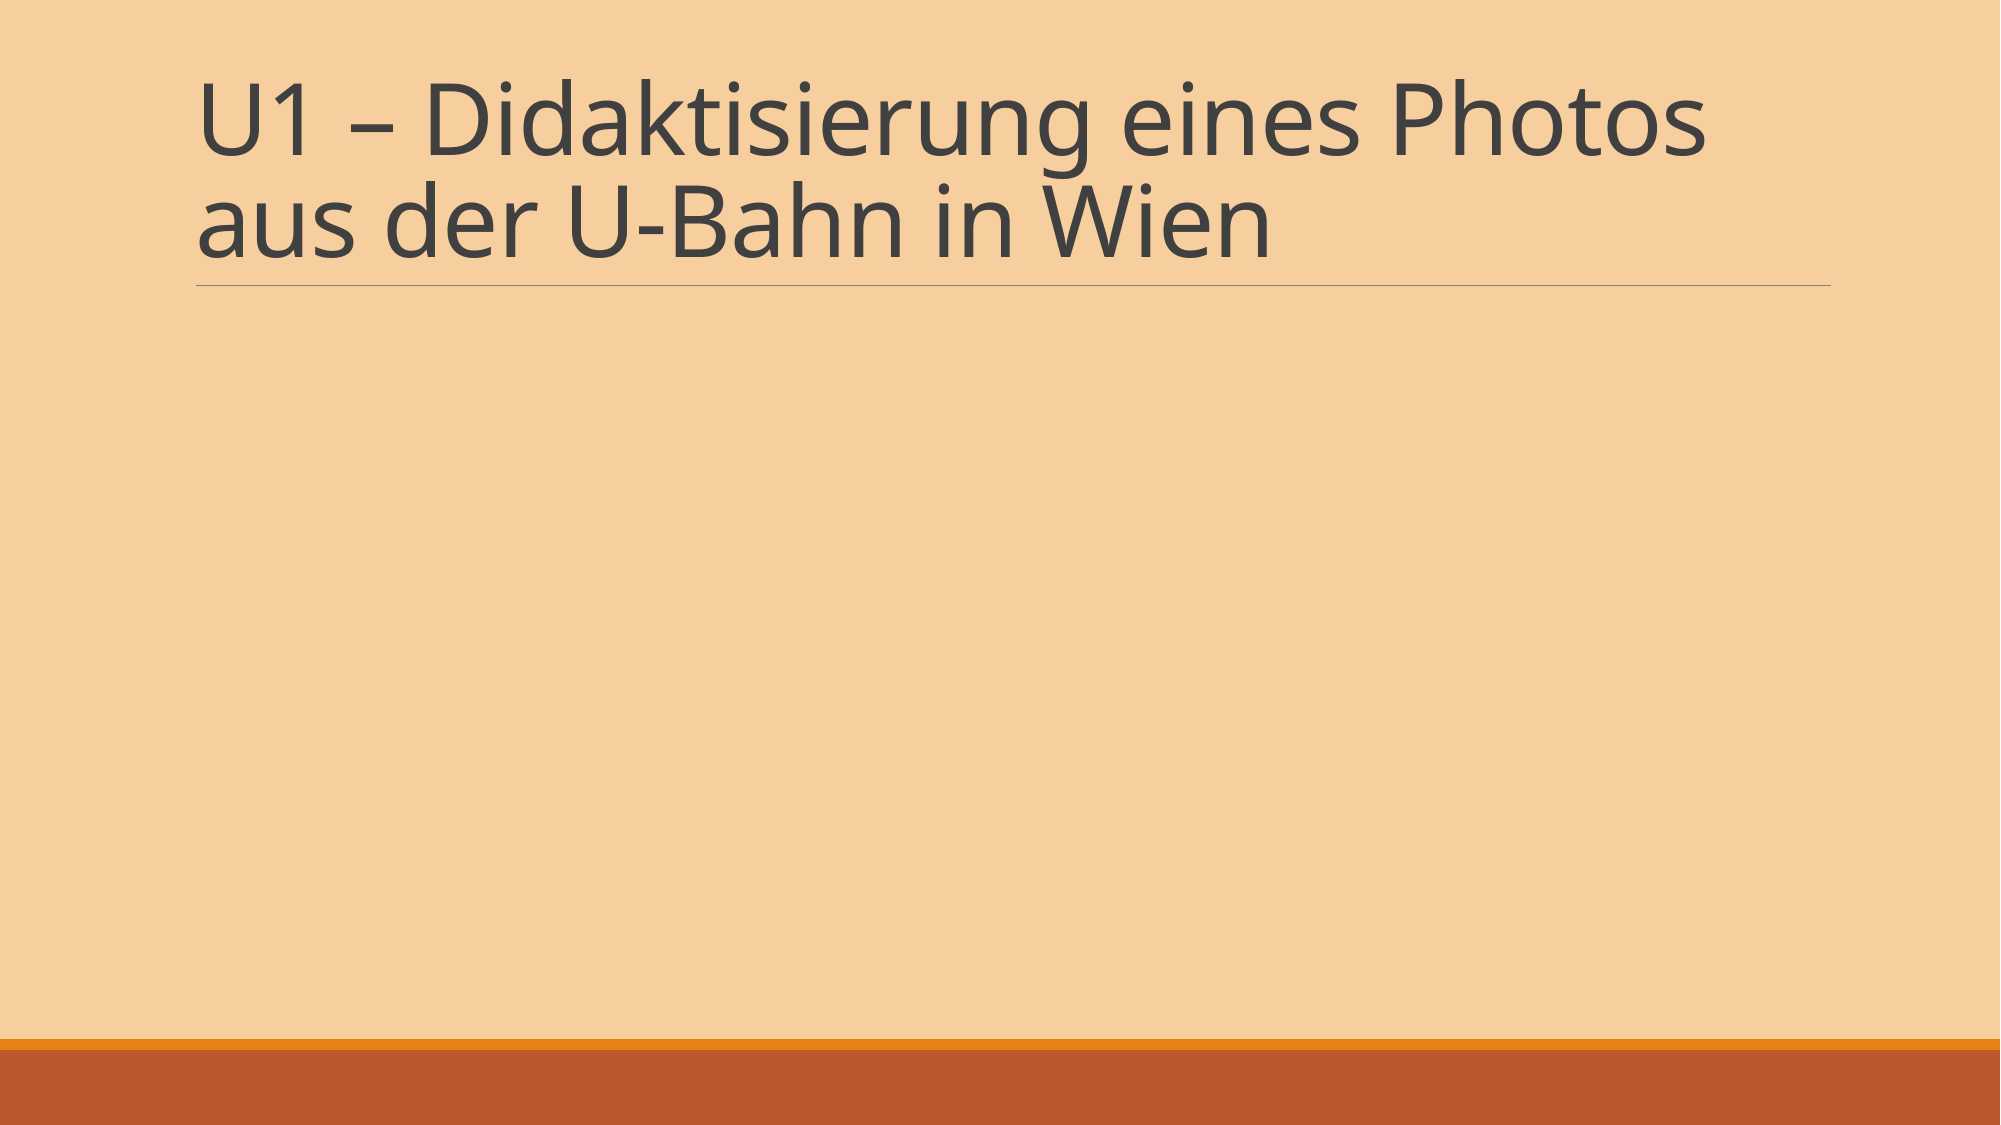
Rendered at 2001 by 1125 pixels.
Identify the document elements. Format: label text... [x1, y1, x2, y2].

title U1 – Didaktisierung eines Photos aus der U-Bahn in Wien [180, 47, 1830, 285]
